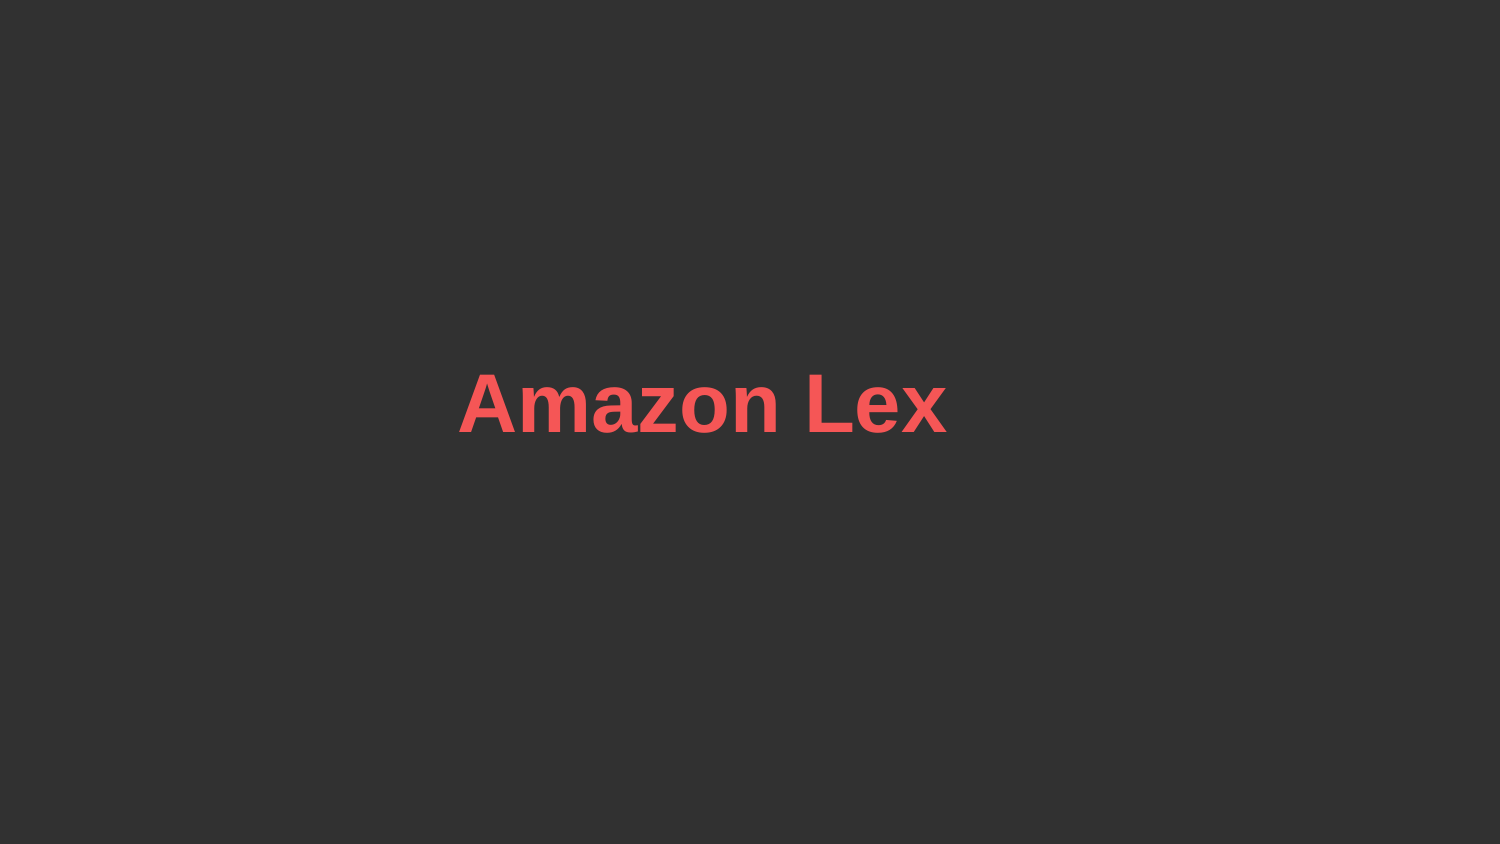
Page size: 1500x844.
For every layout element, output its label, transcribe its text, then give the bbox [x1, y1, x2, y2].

title Amazon Lex [65, 323, 1340, 476]
